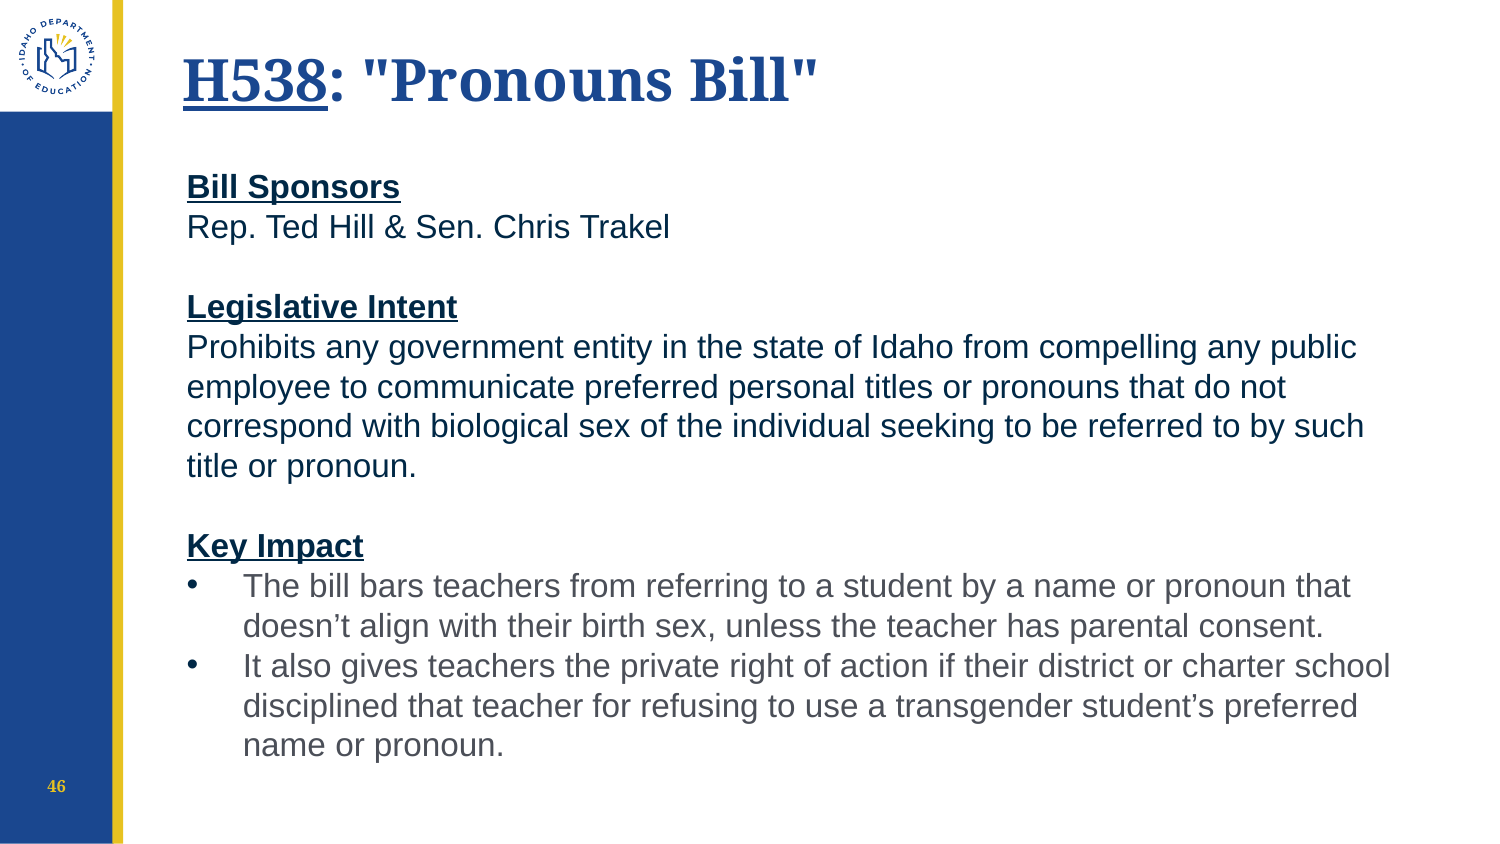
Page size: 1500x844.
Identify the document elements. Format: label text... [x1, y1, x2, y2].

picture [2, 0, 112, 112]
list Bill Sponsors Rep. Ted Hill & Sen. Chris Trakel Legislative Intent Prohibits any government entity in the state of Idaho from compelling any public employee to communicate preferred personal titles or pronouns that do not correspond with biological sex of the individual seeking to be referred to by such title or pronoun. Key Impact The bill bars teachers from referring to a student by a name or pronoun that doesn’t align with their birth sex, unless the teacher has parental consent. It also gives teachers the private right of action if their district or charter school disciplined that teacher for refusing to use a transgender student’s preferred name or pronoun. [152, 150, 1431, 844]
title H538: "Pronouns Bill" [167, 29, 1417, 150]
slide_number 46 [19, 755, 94, 821]
